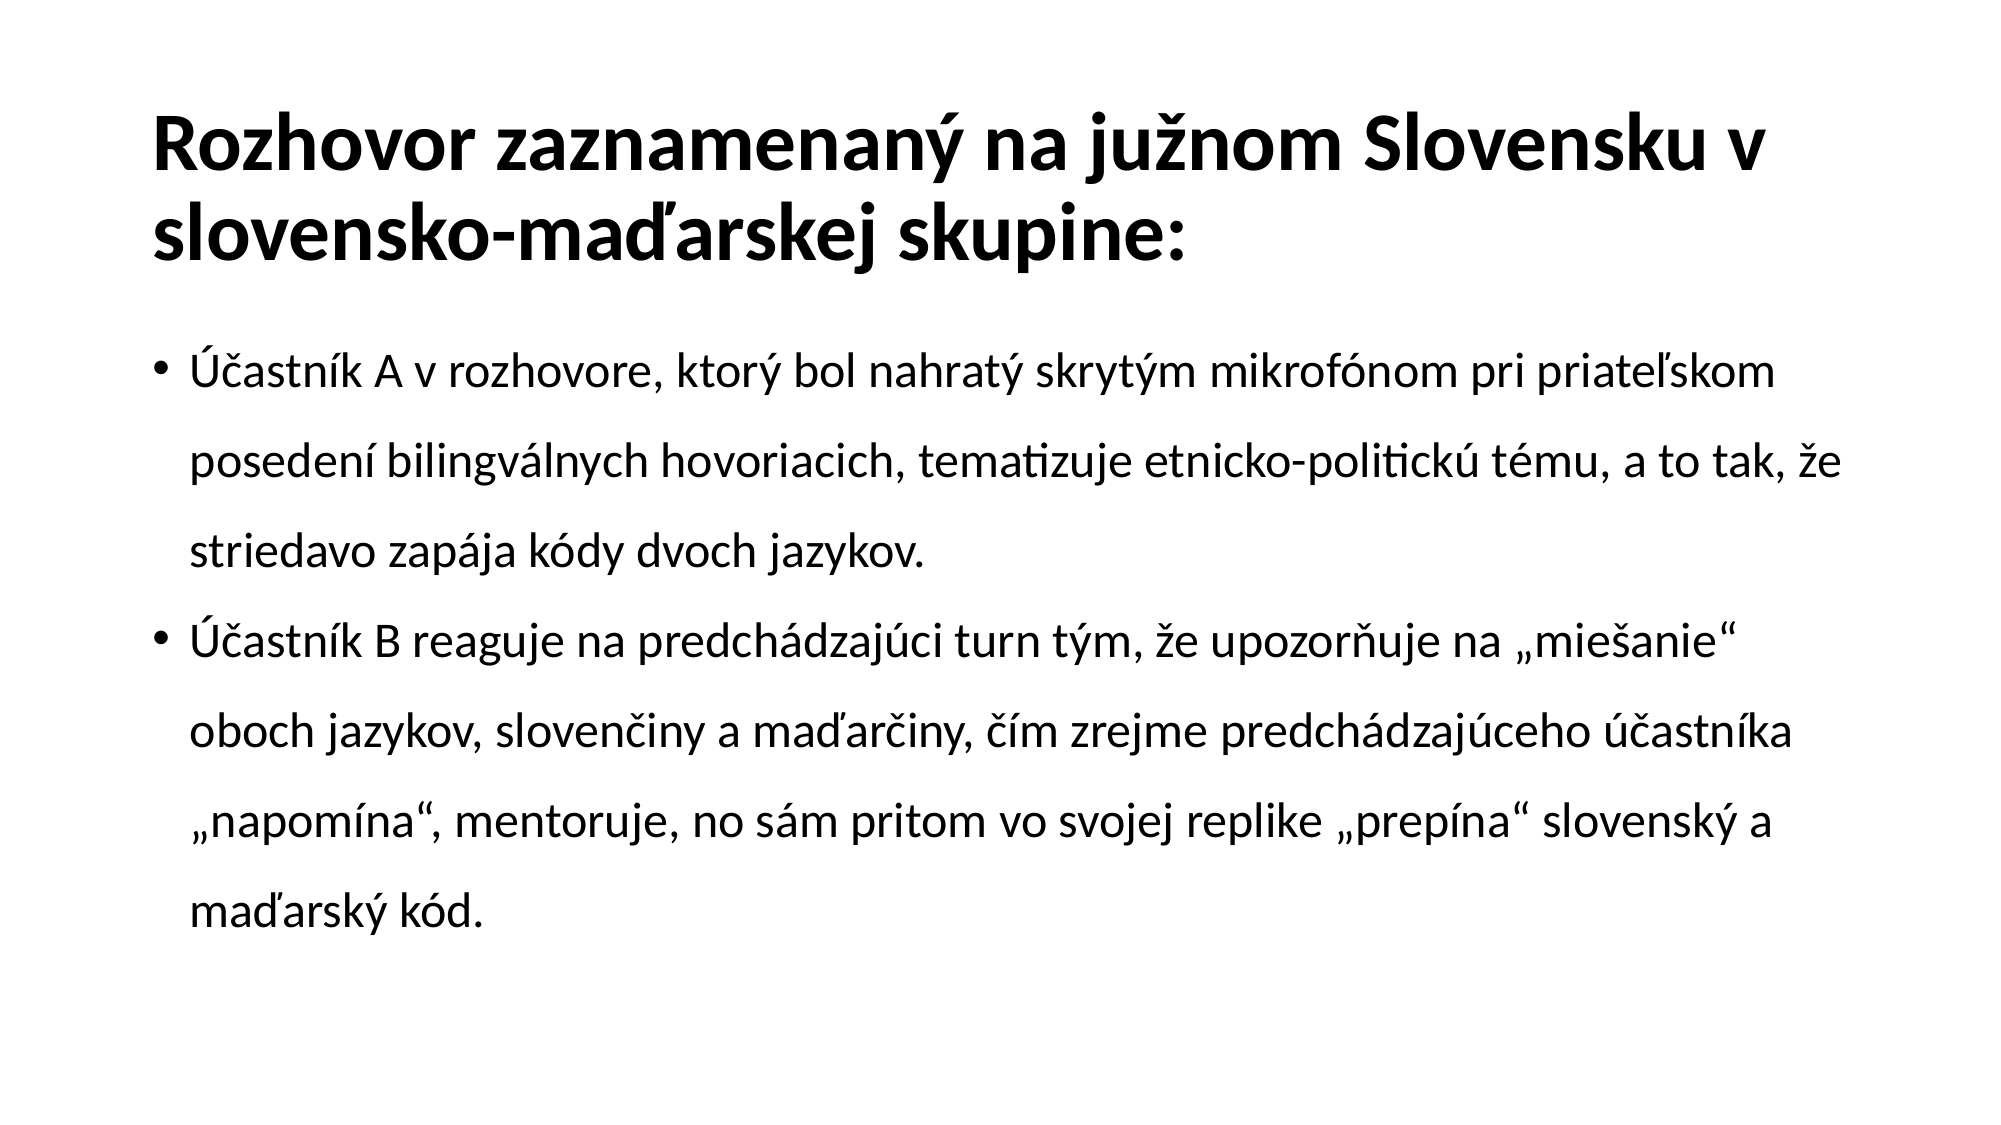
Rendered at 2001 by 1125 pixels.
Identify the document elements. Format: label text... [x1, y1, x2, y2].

title Rozhovor zaznamenaný na južnom Slovensku v slovensko-maďarskej skupine: [137, 79, 1863, 297]
list Účastník A v rozhovore, ktorý bol nahratý skrytým mikrofónom pri priateľskom posedení bilingválnych hovoriacich, tematizuje etnicko-politickú tému, a to tak, že striedavo zapája kódy dvoch jazykov. Účastník B reaguje na predchádzajúci turn tým, že upozorňuje na „miešanie“ oboch jazykov, slovenčiny a maďarčiny, čím zrejme predchádzajúceho účastníka „napomína“, mentoruje, no sám pritom vo svojej replike „prepína“ slovenský a maďarský kód. [137, 299, 1863, 1014]
